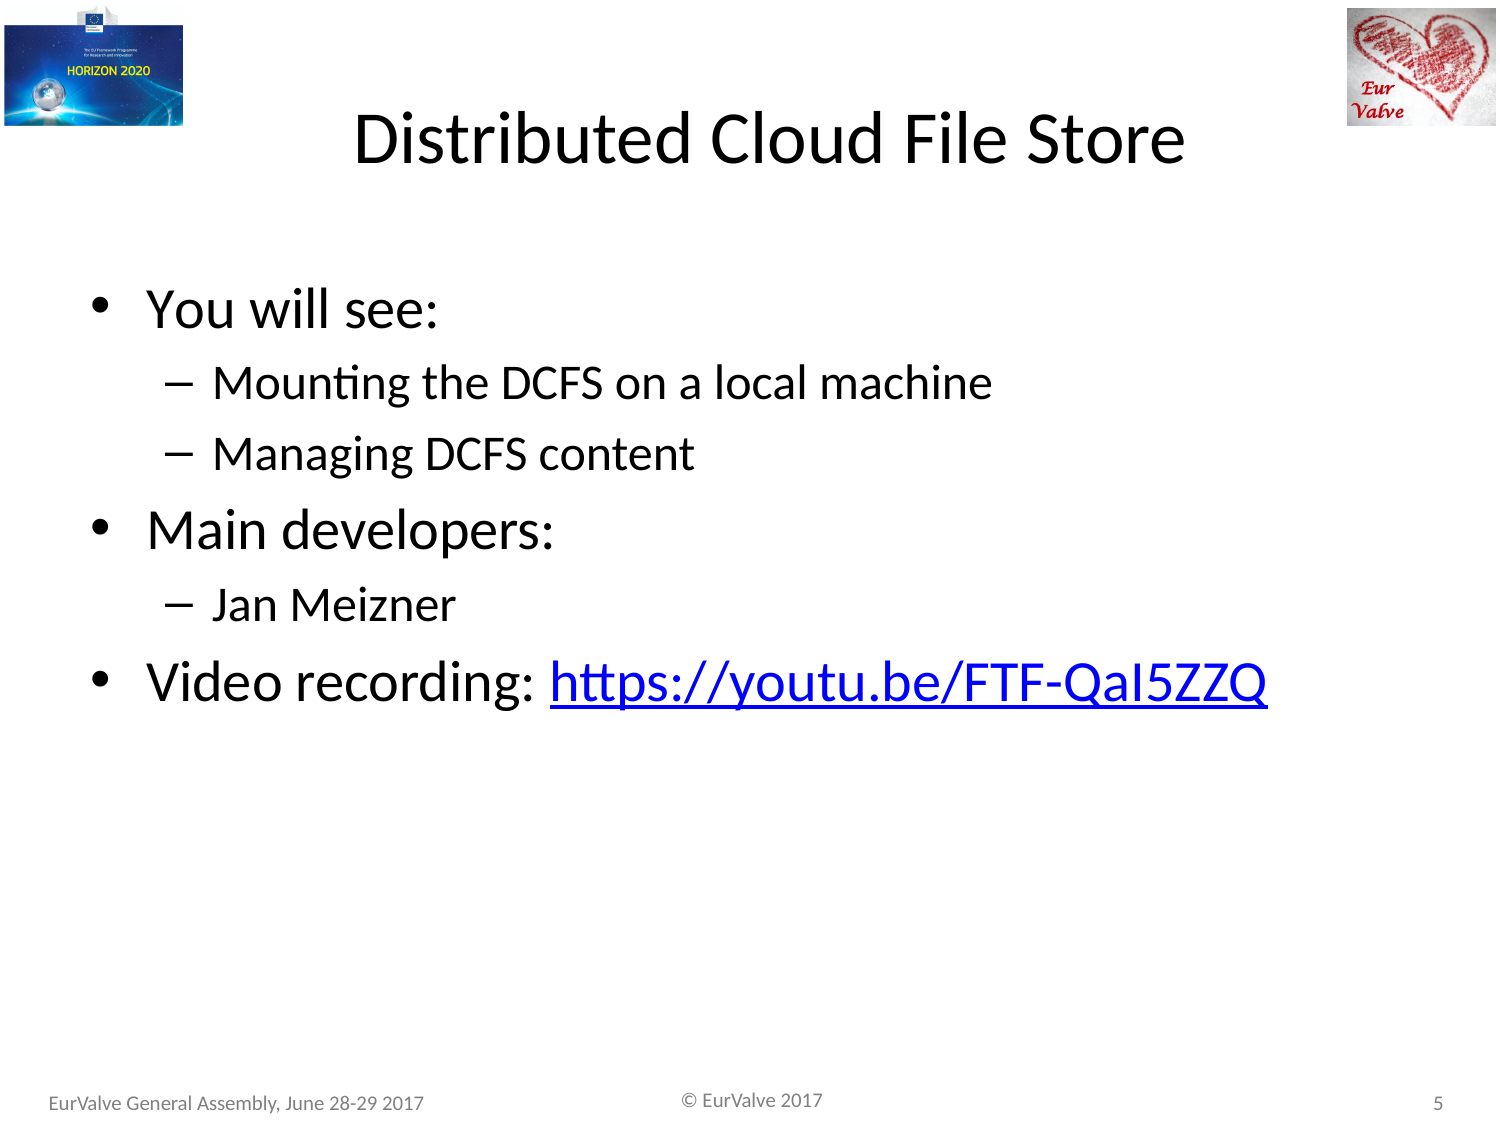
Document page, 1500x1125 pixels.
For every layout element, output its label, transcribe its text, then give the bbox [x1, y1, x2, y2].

title Distributed Cloud File Store [236, 39, 1305, 228]
list You will see: Mounting the DCFS on a local machine Managing DCFS content Main developers: Jan Meizner Video recording: https://youtu.be/FTF-QaI5ZZQ [75, 262, 1471, 1005]
picture [1347, 8, 1496, 126]
